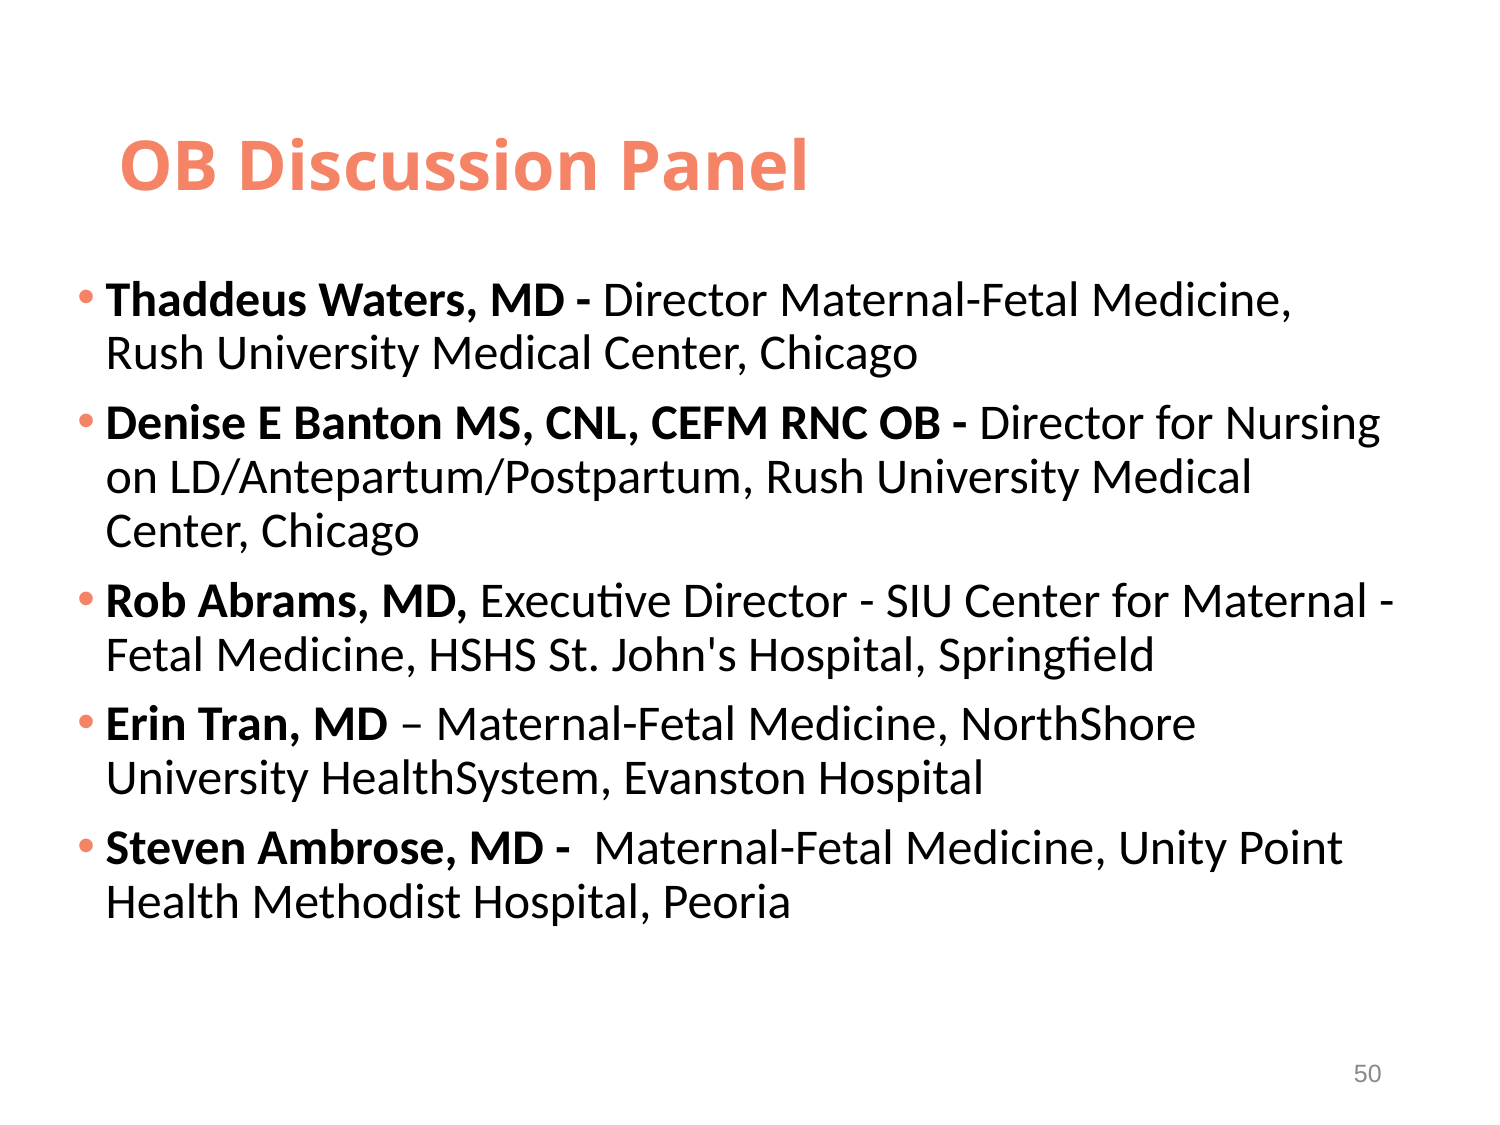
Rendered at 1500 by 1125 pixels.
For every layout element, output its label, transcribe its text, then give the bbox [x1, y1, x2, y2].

slide_number 50 [1059, 1042, 1397, 1103]
title OB Discussion Panel [103, 59, 1397, 265]
list Thaddeus Waters, MD - Director Maternal-Fetal Medicine, Rush University Medical Center, Chicago Denise E Banton MS, CNL, CEFM RNC OB - Director for Nursing on LD/Antepartum/Postpartum, Rush University Medical Center, Chicago Rob Abrams, MD, Executive Director - SIU Center for Maternal - Fetal Medicine, HSHS St. John's Hospital, Springfield Erin Tran, MD – Maternal-Fetal Medicine, NorthShore University HealthSystem, Evanston Hospital Steven Ambrose, MD - Maternal-Fetal Medicine, Unity Point Health Methodist Hospital, Peoria [62, 265, 1413, 1125]
